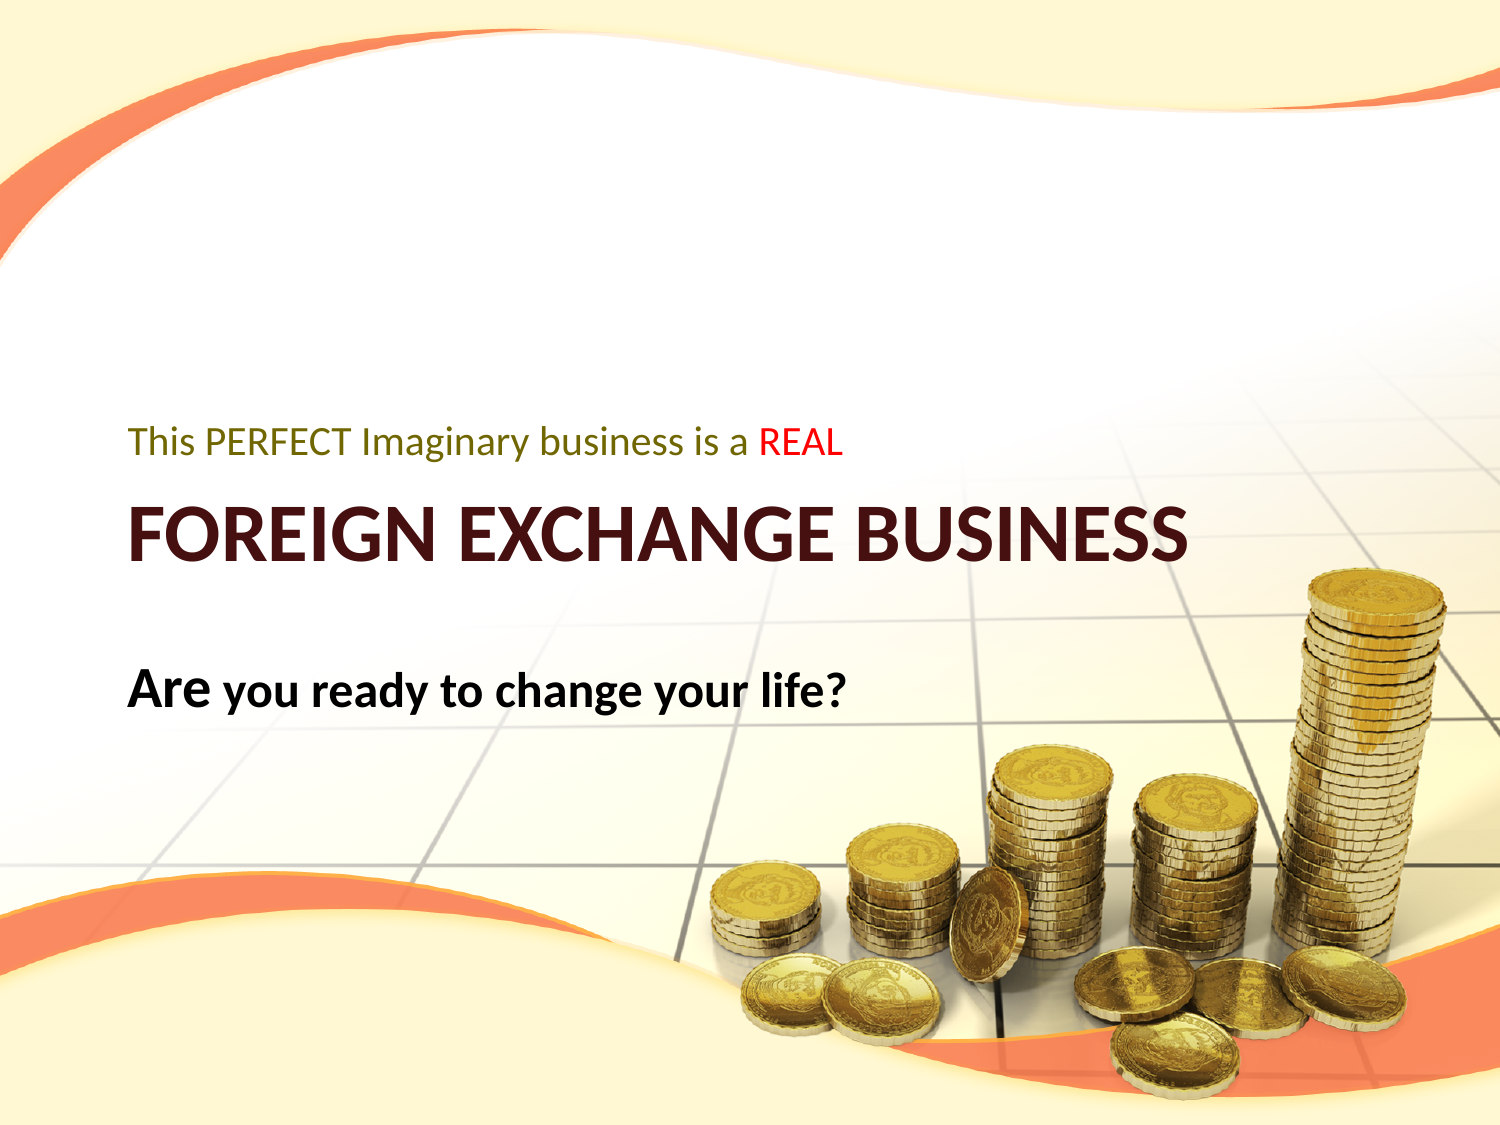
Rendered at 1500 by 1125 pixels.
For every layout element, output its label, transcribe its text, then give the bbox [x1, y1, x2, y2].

text_box Are you ready to change your life? [112, 609, 998, 760]
title Foreign Exchange Business [112, 472, 1388, 695]
picture [0, 0, 1500, 1125]
list This PERFECT Imaginary business is a REAL [112, 224, 1388, 472]
